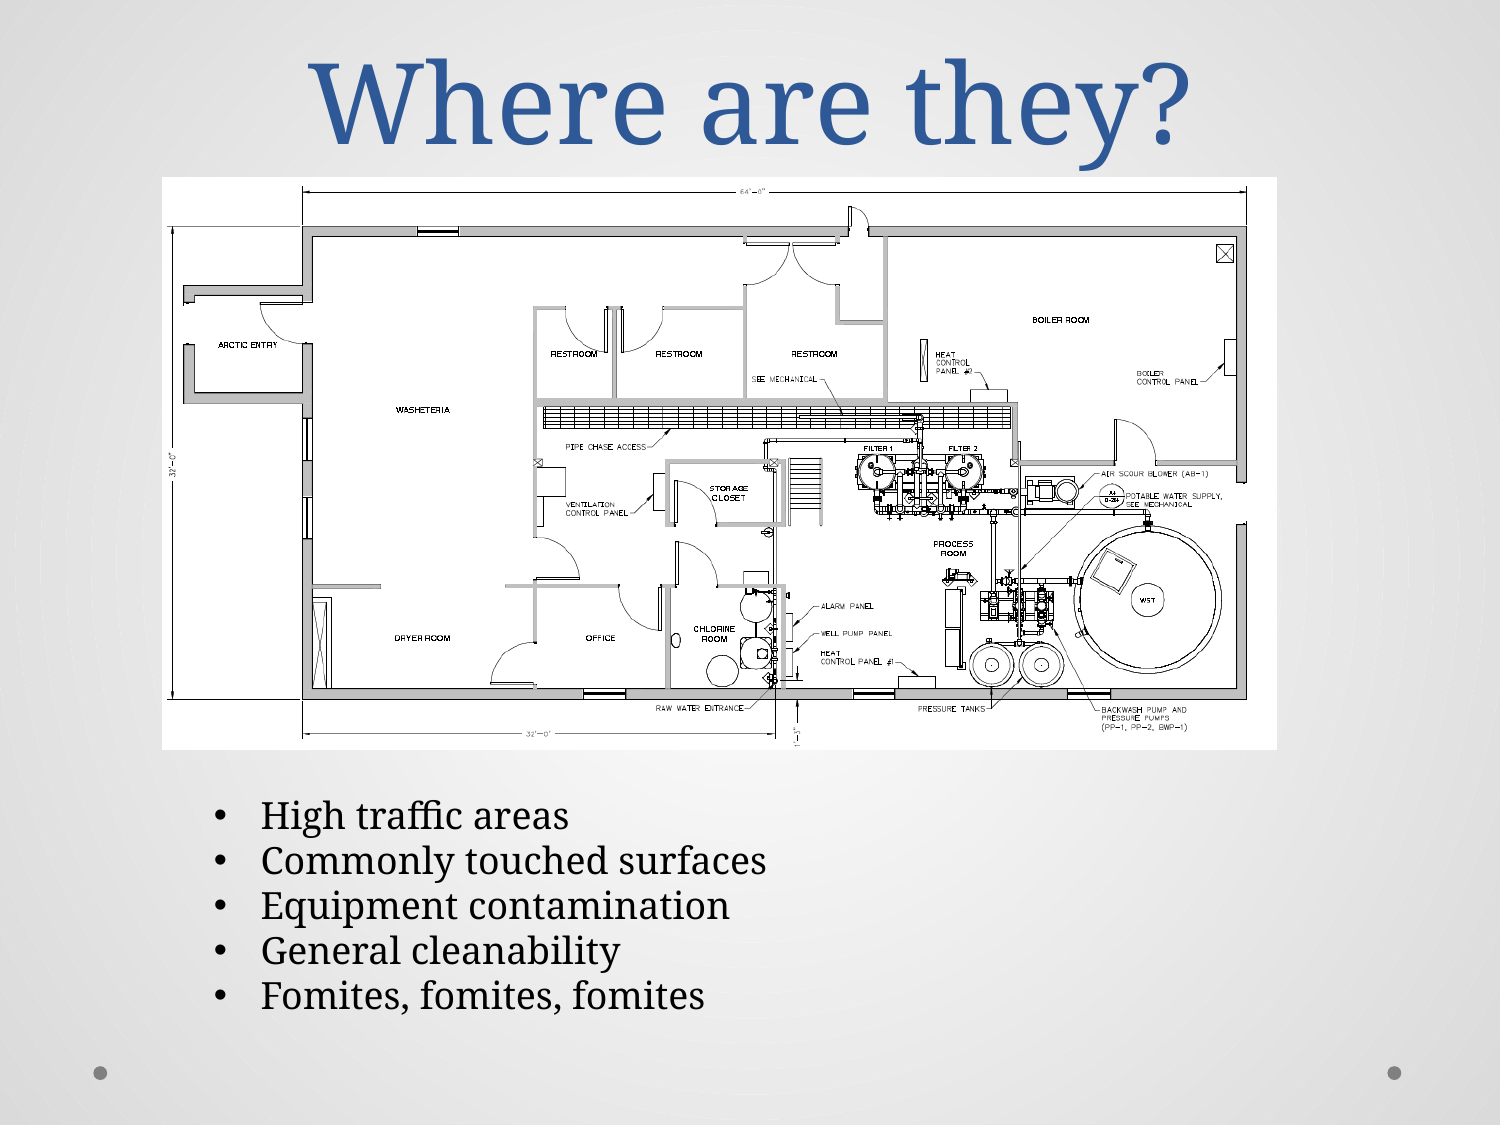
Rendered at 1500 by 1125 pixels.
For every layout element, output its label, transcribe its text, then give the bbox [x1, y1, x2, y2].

text_box High traffic areas Commonly touched surfaces Equipment contamination General cleanability Fomites, fomites, fomites [198, 784, 1187, 1025]
title Where are they? [75, 50, 1425, 175]
picture [162, 177, 1277, 751]
